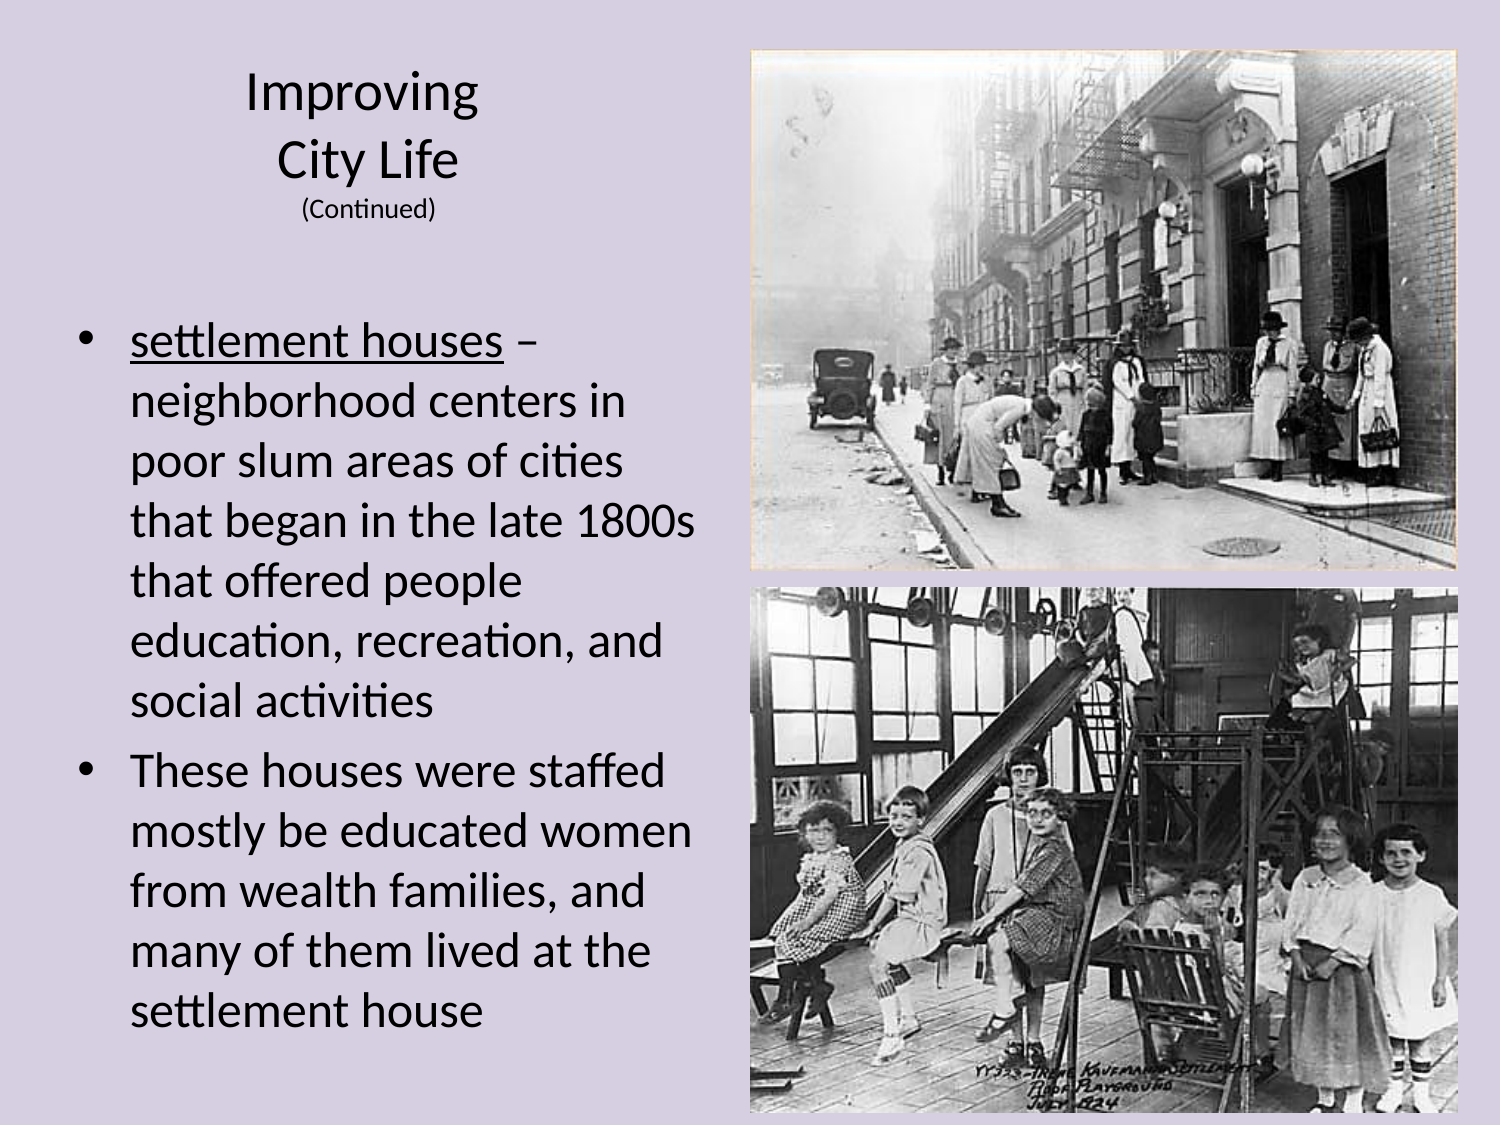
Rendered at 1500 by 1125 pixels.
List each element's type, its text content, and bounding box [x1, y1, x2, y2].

picture [749, 49, 1458, 571]
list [749, 587, 1458, 1113]
title Improving City Life (Continued) [24, 45, 713, 233]
list settlement houses – neighborhood centers in poor slum areas of cities that began in the late 1800s that offered people education, recreation, and social activities These houses were staffed mostly be educated women from wealth families, and many of them lived at the settlement house [62, 299, 713, 1063]
